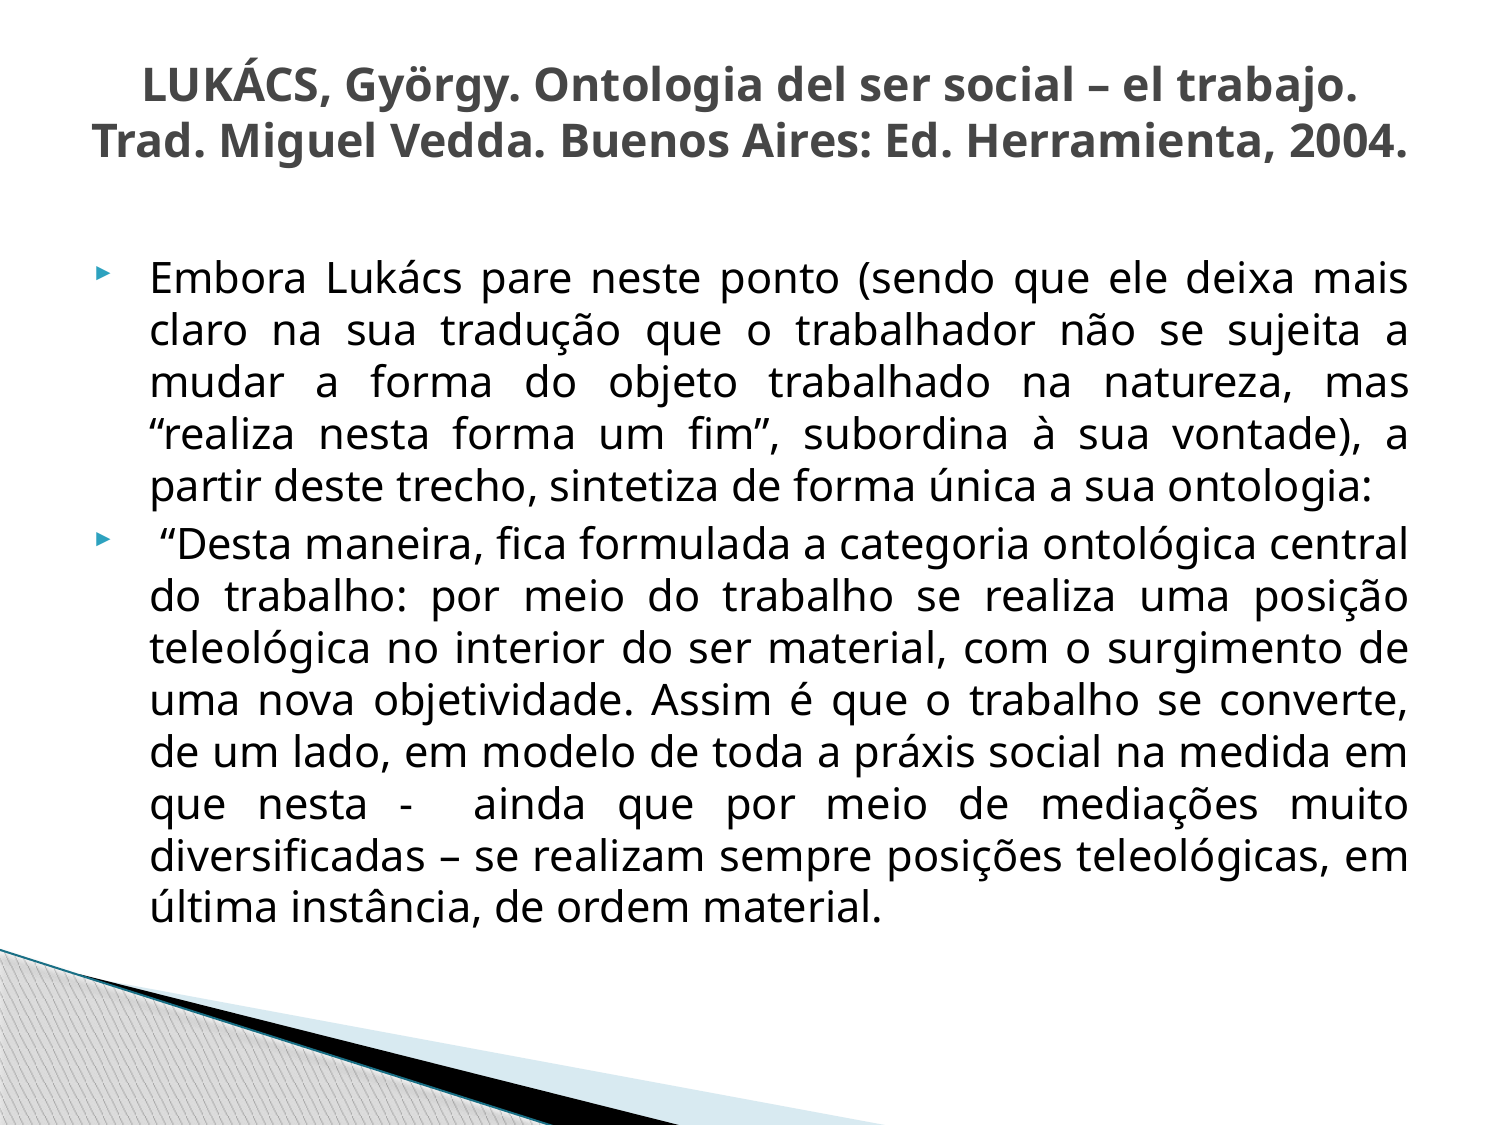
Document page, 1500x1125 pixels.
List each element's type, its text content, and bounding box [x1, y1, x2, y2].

title LUKÁCS, György. Ontologia del ser social – el trabajo. Trad. Miguel Vedda. Buenos Aires: Ed. Herramienta, 2004. [75, 45, 1425, 233]
list Embora Lukács pare neste ponto (sendo que ele deixa mais claro na sua tradução que o trabalhador não se sujeita a mudar a forma do objeto trabalhado na natureza, mas “realiza nesta forma um fim”, subordina à sua vontade), a partir deste trecho, sintetiza de forma única a sua ontologia: “Desta maneira, fica formulada a categoria ontológica central do trabalho: por meio do trabalho se realiza uma posição teleológica no interior do ser material, com o surgimento de uma nova objetividade. Assim é que o trabalho se converte, de um lado, em modelo de toda a práxis social na medida em que nesta - ainda que por meio de mediações muito diversificadas – se realizam sempre posições teleológicas, em última instância, de ordem material. [75, 243, 1425, 986]
